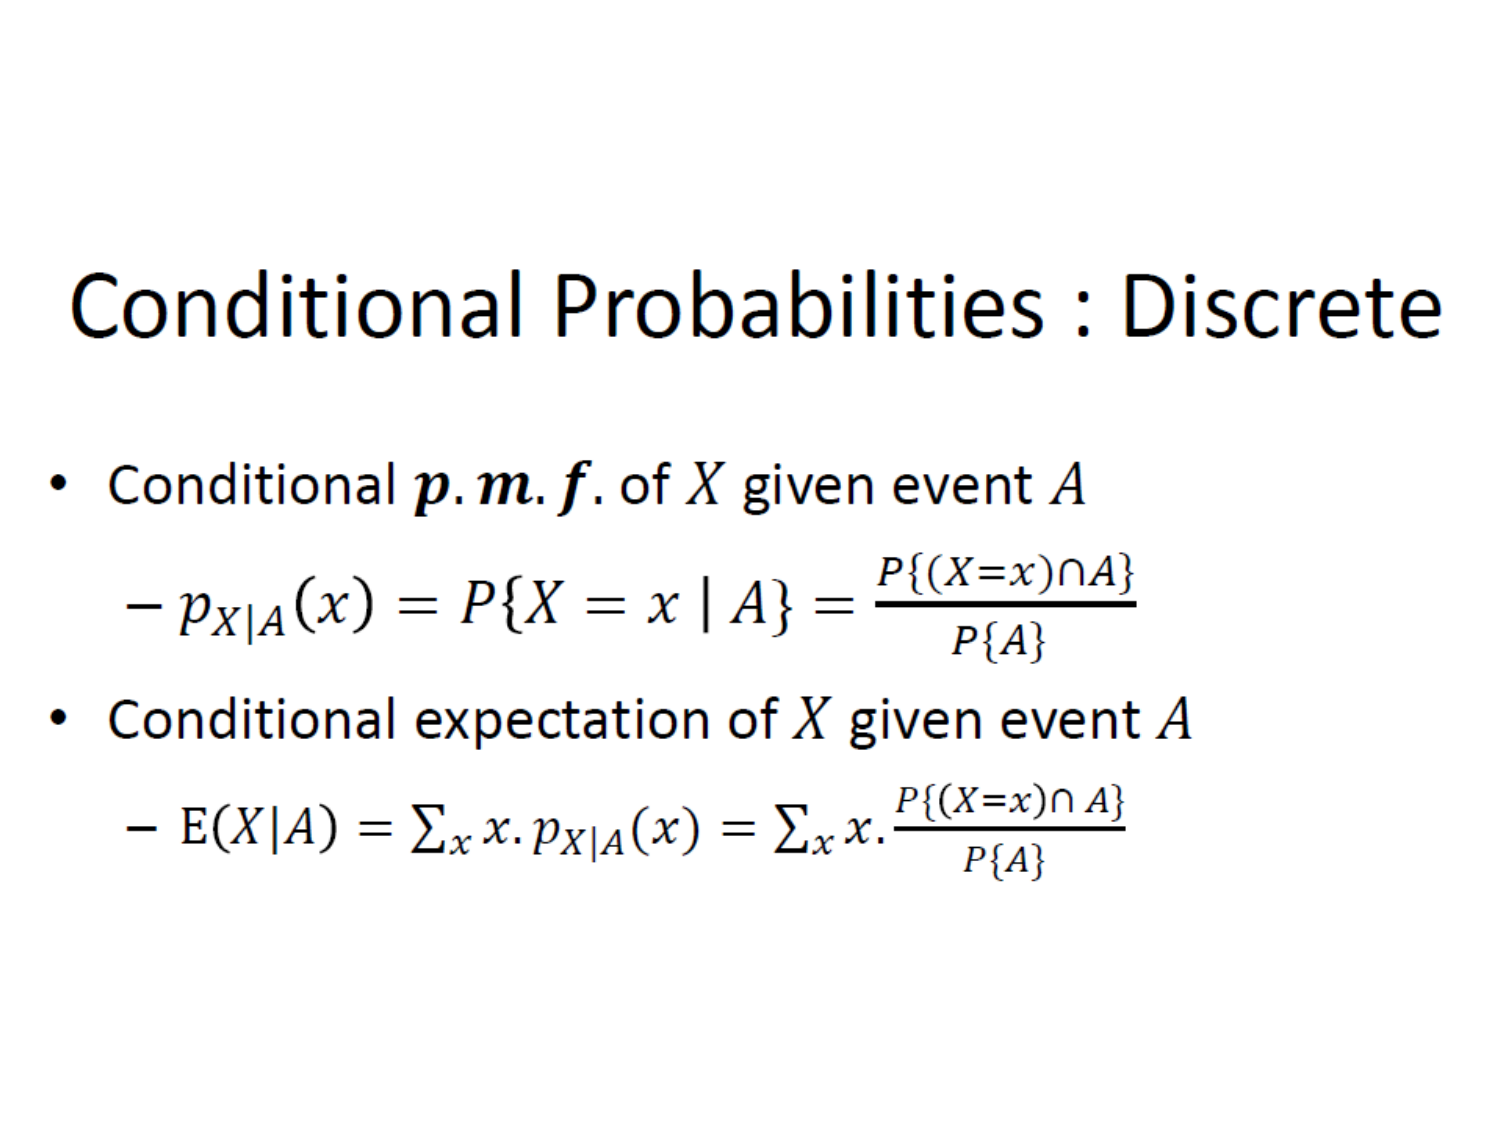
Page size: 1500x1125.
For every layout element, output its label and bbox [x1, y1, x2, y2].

picture [37, 229, 1462, 896]
